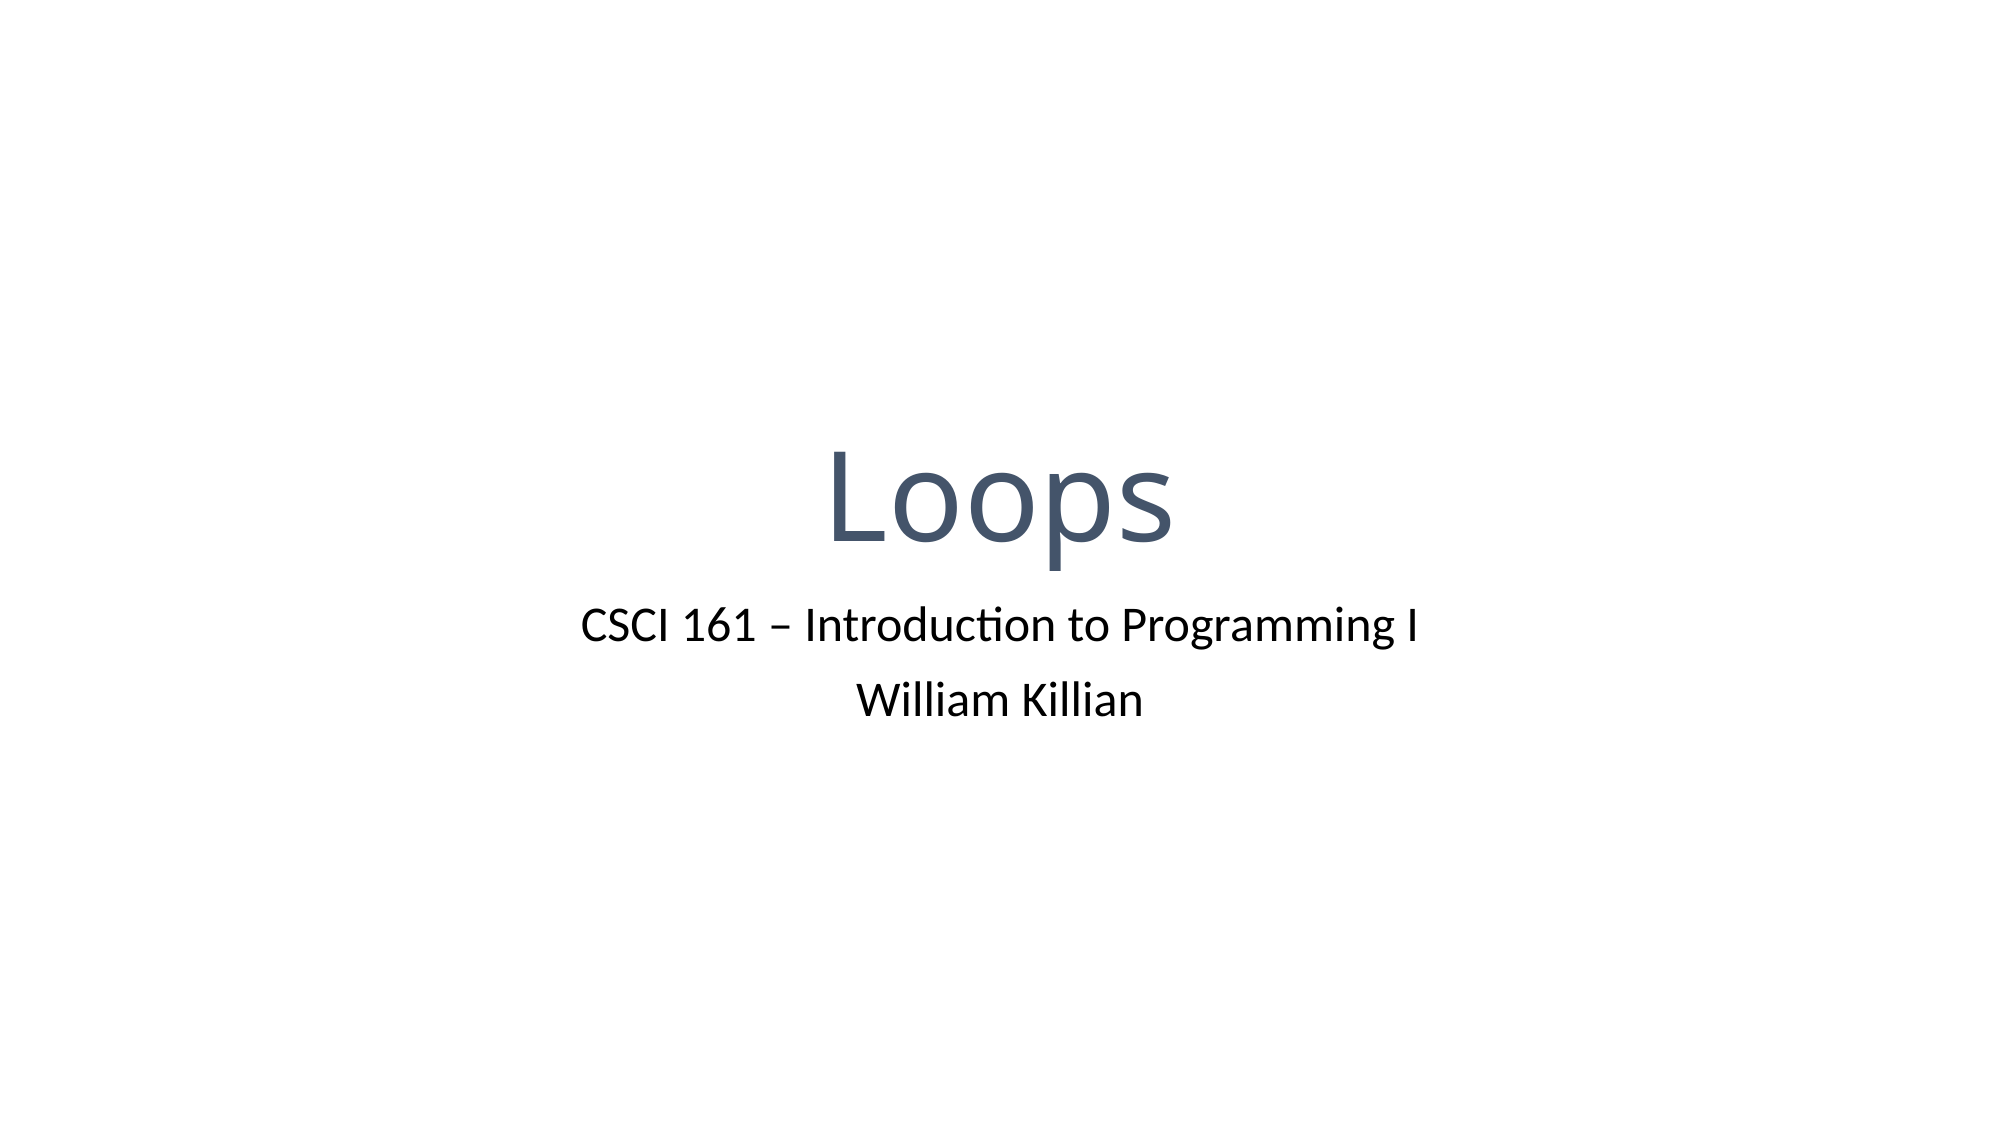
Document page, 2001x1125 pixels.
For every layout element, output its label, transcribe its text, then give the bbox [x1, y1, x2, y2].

title Loops [249, 184, 1750, 576]
subtitle CSCI 161 – Introduction to Programming I William Killian [249, 590, 1750, 863]
